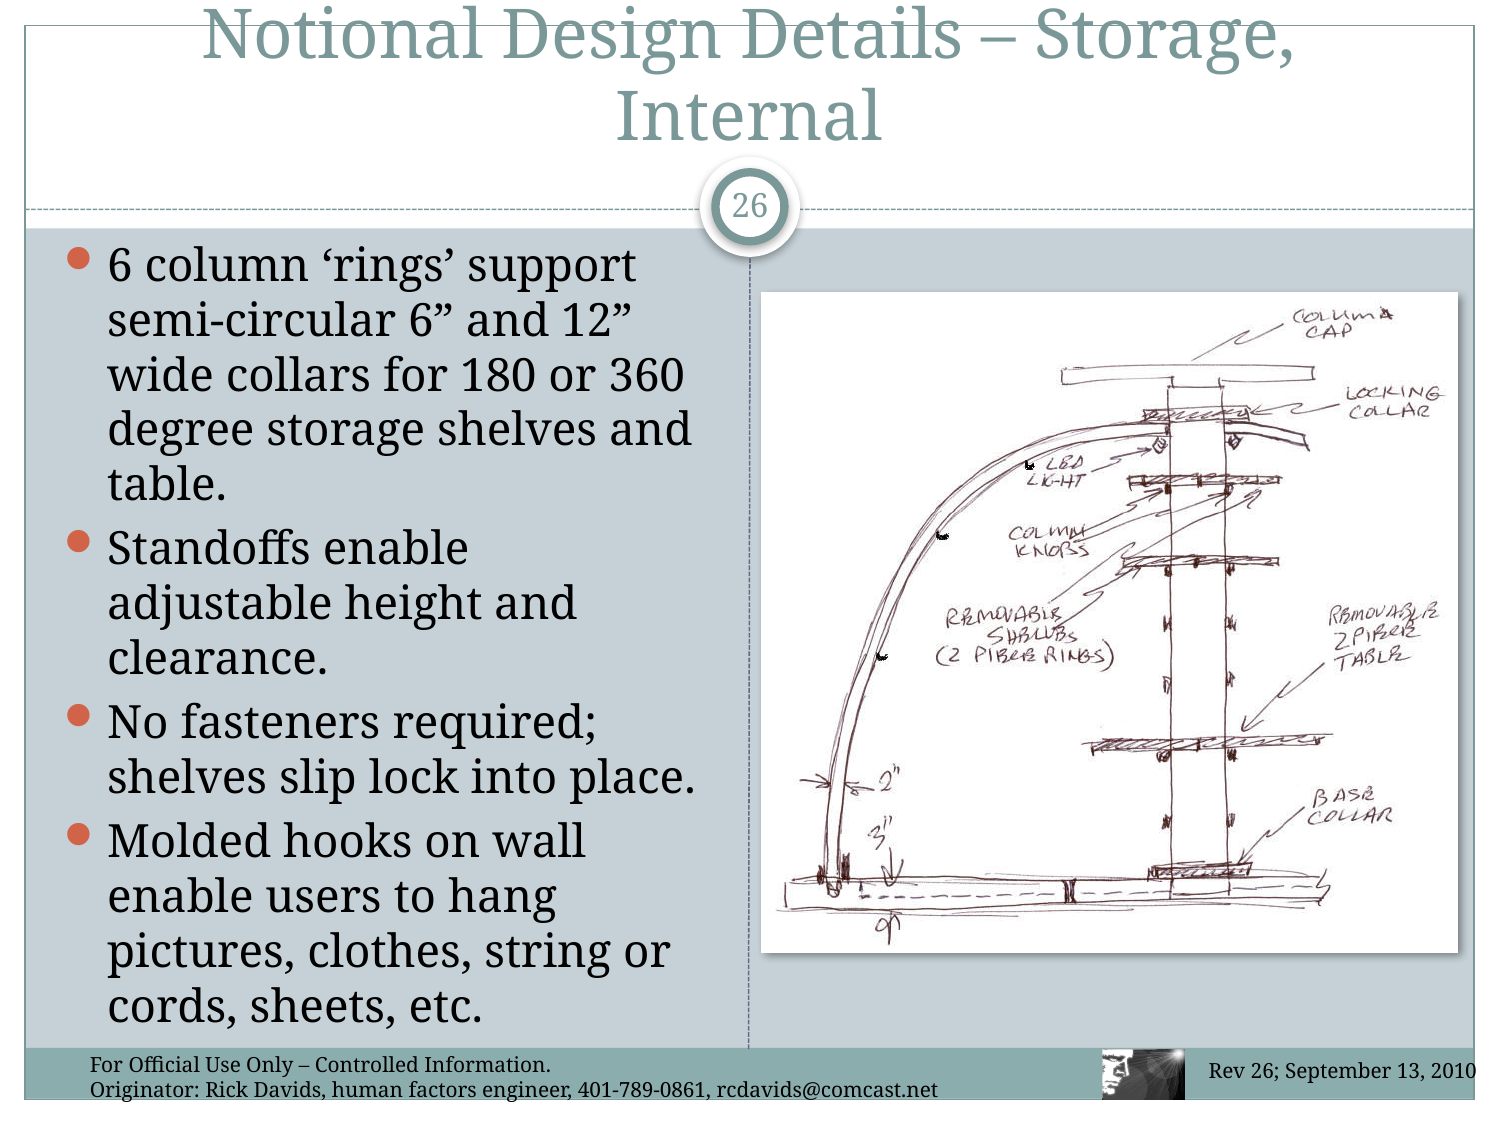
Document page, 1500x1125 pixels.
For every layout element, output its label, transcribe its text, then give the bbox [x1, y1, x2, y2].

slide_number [1193, 1050, 1500, 1095]
list 6 column ‘rings’ support semi-circular 6” and 12” wide collars for 180 or 360 degree storage shelves and table. Standoffs enable adjustable height and clearance. No fasteners required; shelves slip lock into place. Molded hooks on wall enable users to hang pictures, clothes, string or cords, sheets, etc. [49, 228, 712, 1046]
slide_number 26 [712, 170, 788, 243]
title Notional Design Details – Storage, Internal [49, 37, 1450, 162]
footer For Official Use Only – Controlled Information. Originator: Rick Davids, human factors engineer, 401-789-0861, rcdavids@comcast.net [75, 1043, 1138, 1100]
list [760, 292, 1459, 953]
